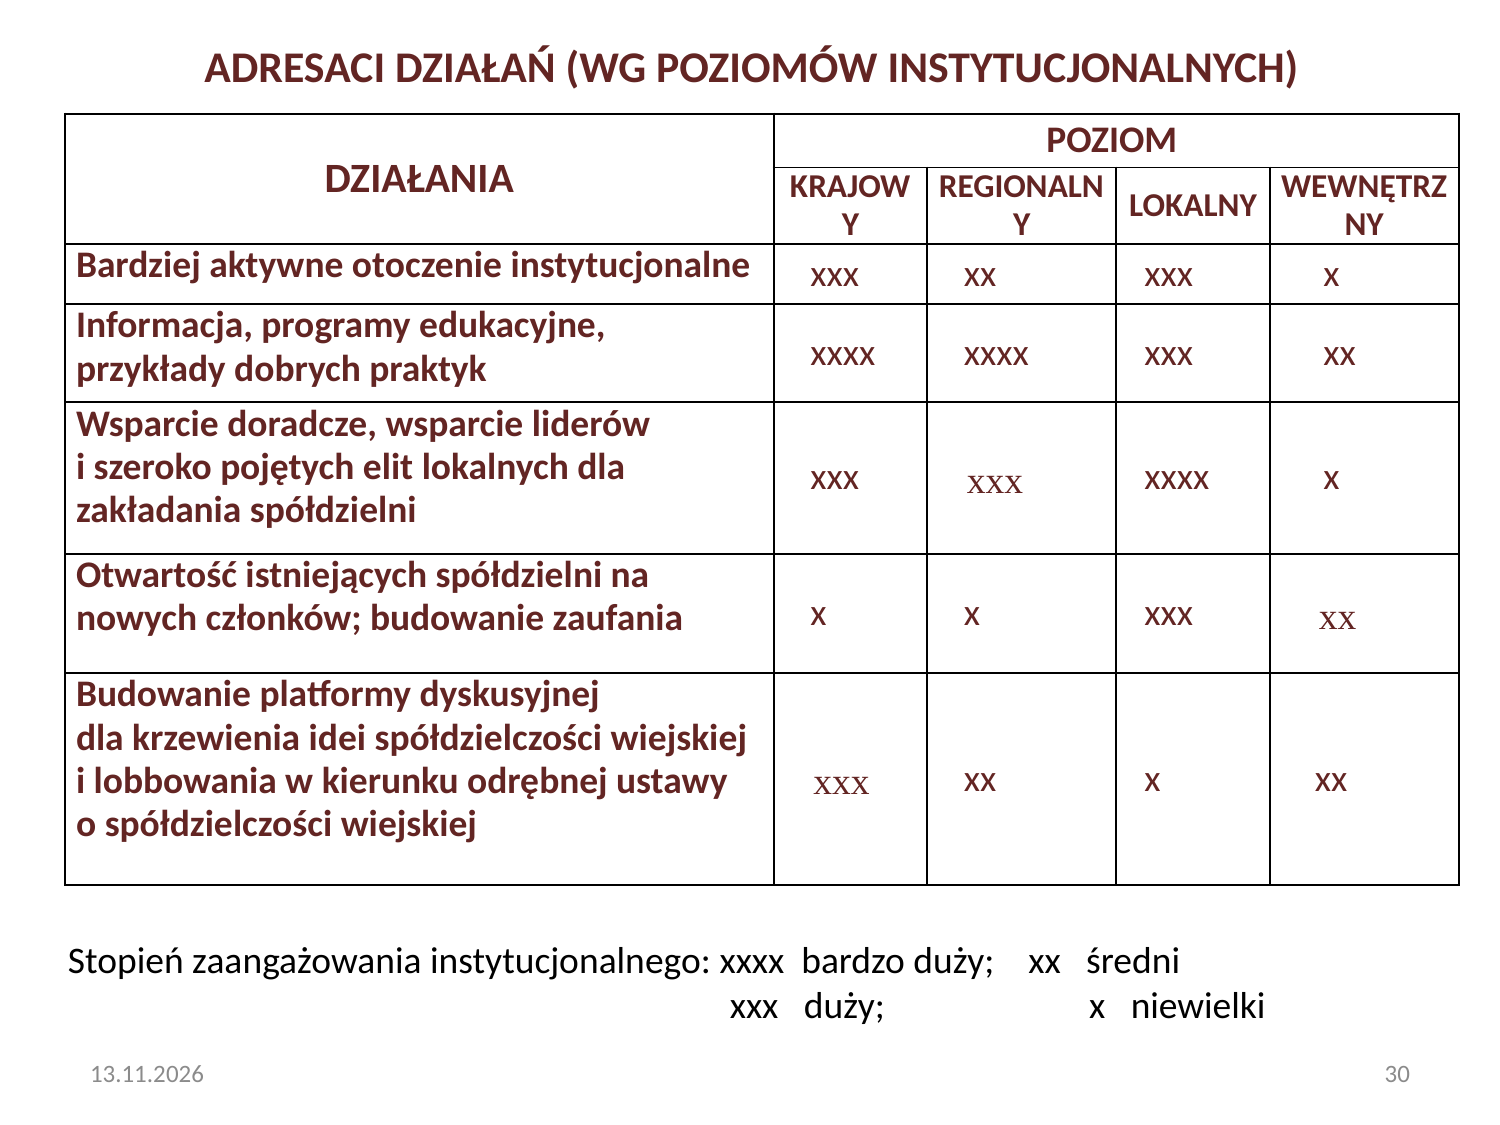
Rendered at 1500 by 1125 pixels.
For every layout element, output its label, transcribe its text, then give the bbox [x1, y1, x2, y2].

table_cell xx [1271, 555, 1458, 672]
table_cell x [928, 555, 1115, 672]
table_cell Budowanie platformy dyskusyjnej dla krzewienia idei spółdzielczości wiejskiej i lobbowania w kierunku odrębnej ustawy o spółdzielczości wiejskiej [66, 674, 773, 884]
table_cell krajowy [775, 168, 926, 243]
table_cell x [1271, 245, 1458, 303]
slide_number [75, 1042, 425, 1103]
text_box Stopień zaangażowania instytucjonalnego: xxxx bardzo duży; xx średni xxx duży; x niewielki [53, 928, 1447, 1034]
table_cell xxxx [928, 305, 1115, 401]
table_cell xxxx [775, 305, 926, 401]
table_cell xx [1271, 305, 1458, 401]
table_cell Bardziej aktywne otoczenie instytucjonalne [66, 245, 773, 303]
table_cell lokalny [1117, 168, 1269, 243]
table_cell Otwartość istniejących spółdzielni na nowych członków; budowanie zaufania [66, 555, 773, 672]
table_cell xx [928, 674, 1115, 884]
table_cell xx [1271, 674, 1458, 884]
title Adresaci Działań (wg poziomów instytucjonalnych) [76, 30, 1447, 100]
table_cell x [775, 555, 926, 672]
table_header Działania [66, 115, 773, 243]
table_cell Wsparcie doradcze, wsparcie liderów i szeroko pojętych elit lokalnych dla zakładania spółdzielni [66, 403, 773, 553]
table_cell Informacja, programy edukacyjne, przykłady dobrych praktyk [66, 305, 773, 401]
table_cell xxx [775, 403, 926, 553]
table_cell xxx [1117, 245, 1269, 303]
table_header Poziom [775, 115, 1458, 167]
table_cell regionalny [928, 168, 1115, 243]
table_cell xxx [1117, 305, 1269, 401]
table_cell x [1271, 403, 1458, 553]
table_cell x [1117, 674, 1269, 884]
table_cell xxxx [1117, 403, 1269, 553]
slide_number 30 [1074, 1042, 1425, 1103]
table_cell xxx [775, 245, 926, 303]
table_cell wewnętrzny [1271, 168, 1458, 243]
table_cell xxx [775, 674, 926, 884]
table_cell xxx [1117, 555, 1269, 672]
table_cell xxx [928, 403, 1115, 553]
table_cell xx [928, 245, 1115, 303]
